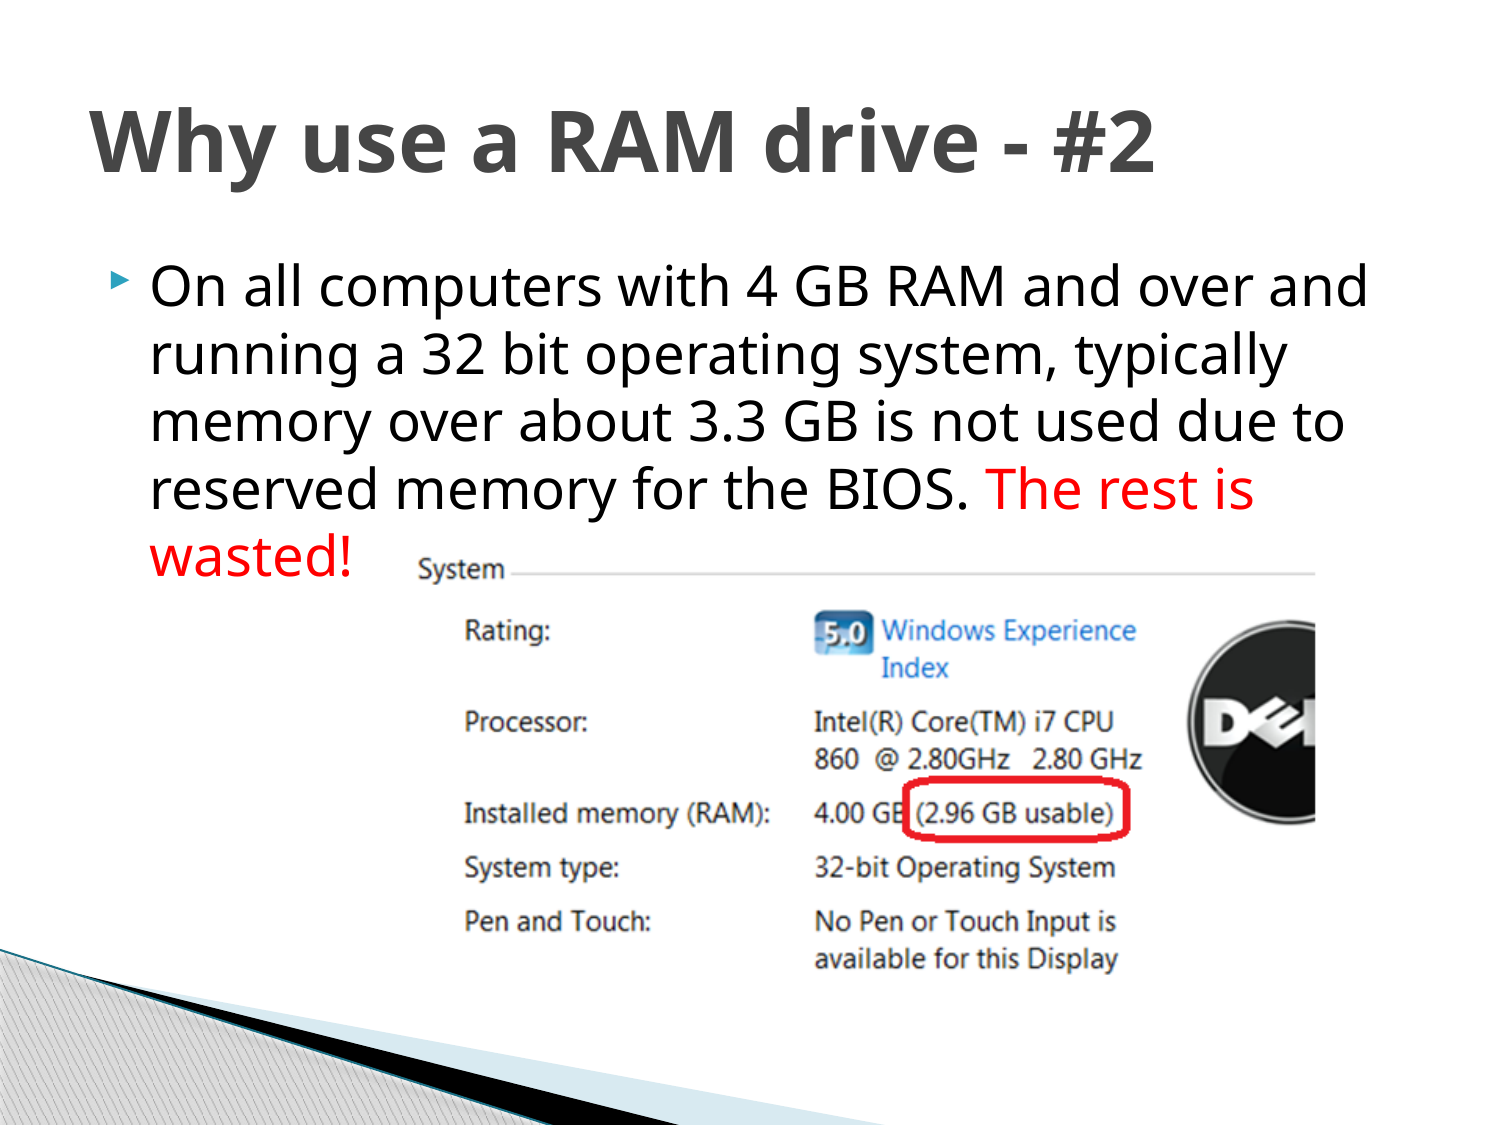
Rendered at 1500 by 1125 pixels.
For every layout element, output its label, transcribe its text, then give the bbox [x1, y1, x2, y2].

list On all computers with 4 GB RAM and over and running a 32 bit operating system, typically memory over about 3.3 GB is not used due to reserved memory for the BIOS. The rest is wasted! [75, 243, 1425, 986]
title Why use a RAM drive - #2 [75, 45, 1425, 233]
picture [383, 526, 1317, 1000]
